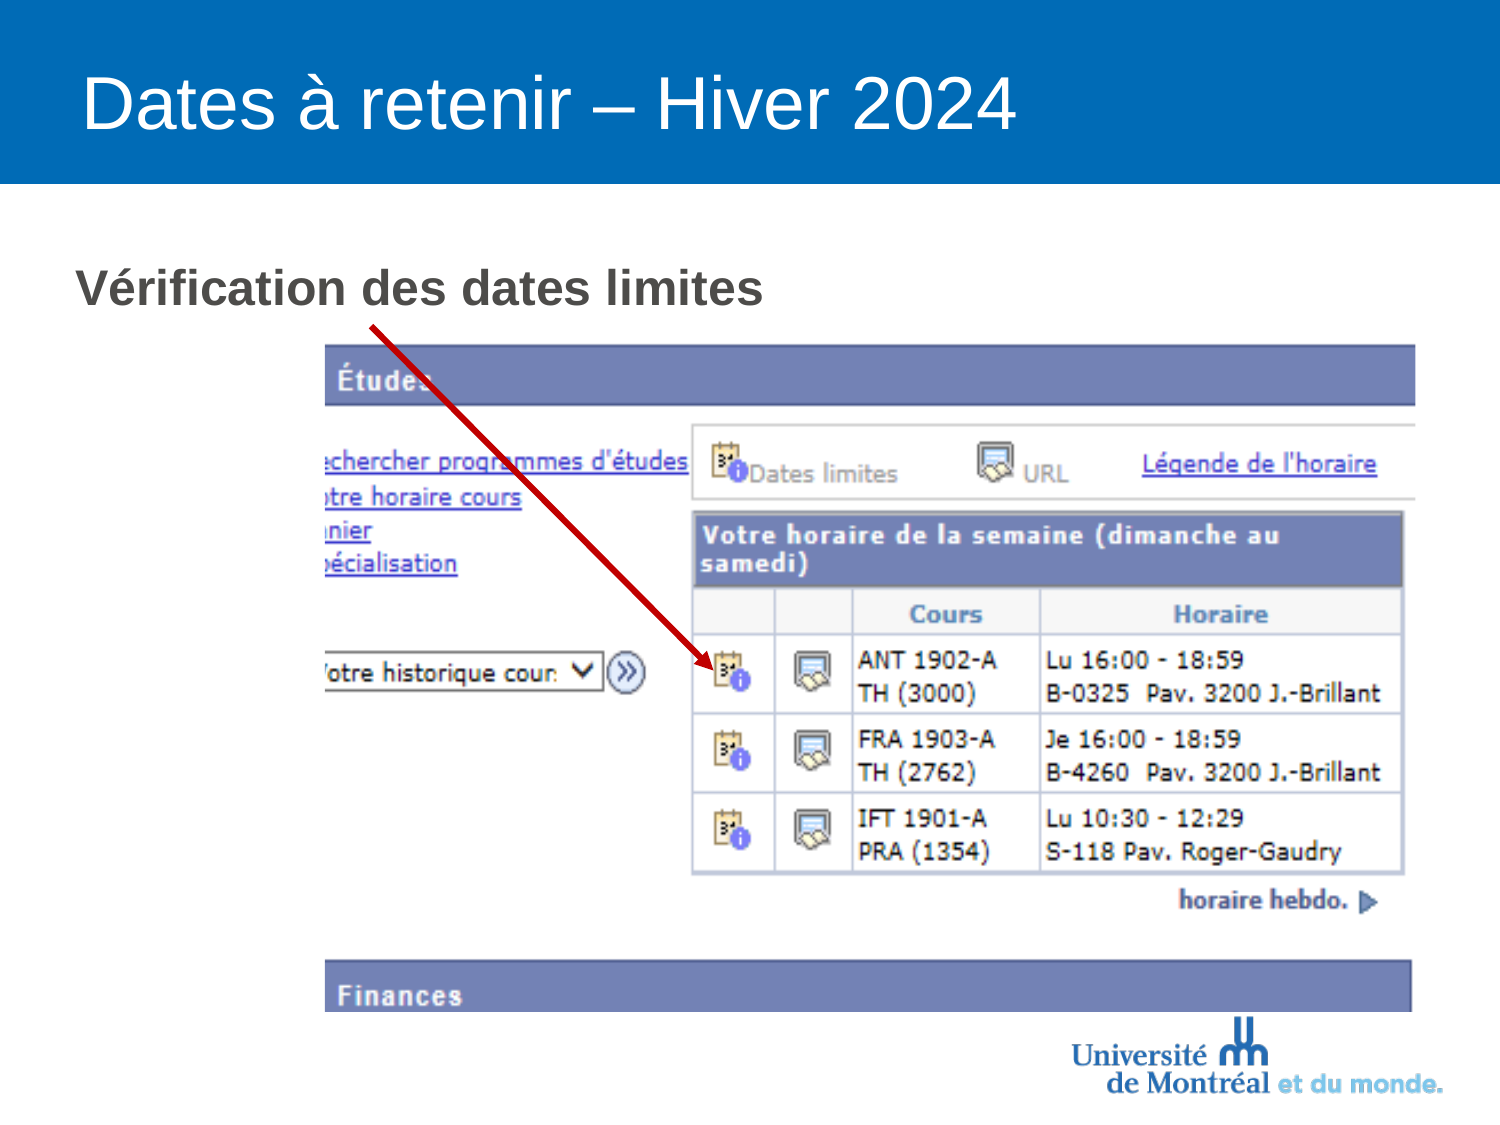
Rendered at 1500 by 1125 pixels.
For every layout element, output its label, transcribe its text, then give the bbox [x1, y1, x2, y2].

title Dates à retenir – Hiver 2024 [66, 31, 1434, 180]
picture [324, 326, 1500, 1125]
list Vérification des dates limites [60, 247, 1428, 1012]
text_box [370, 326, 714, 671]
